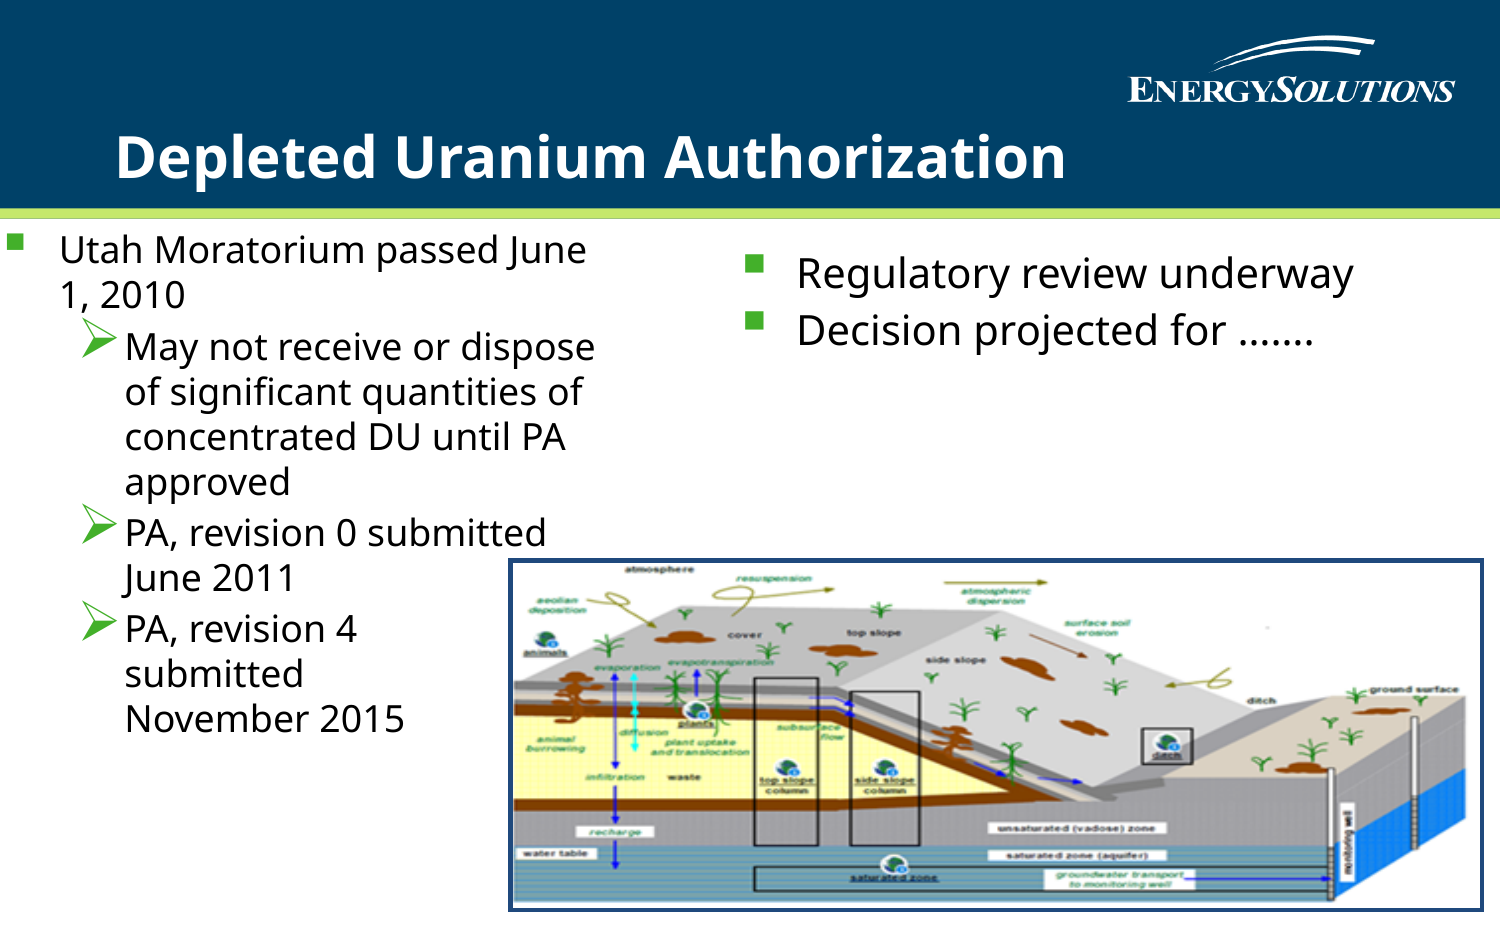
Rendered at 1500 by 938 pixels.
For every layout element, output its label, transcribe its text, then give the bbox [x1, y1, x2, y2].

text_box Regulatory review underway Decision projected for ……. [725, 239, 1450, 560]
list Utah Moratorium passed June 1, 2010 May not receive or dispose of significant quantities of concentrated DU until PA approved PA, revision 0 submitted June 2011 PA, revision 4 submitted November 2015 [0, 218, 613, 897]
picture [512, 562, 1480, 908]
title Depleted Uranium Authorization [99, 72, 1126, 199]
picture [1125, 34, 1459, 103]
